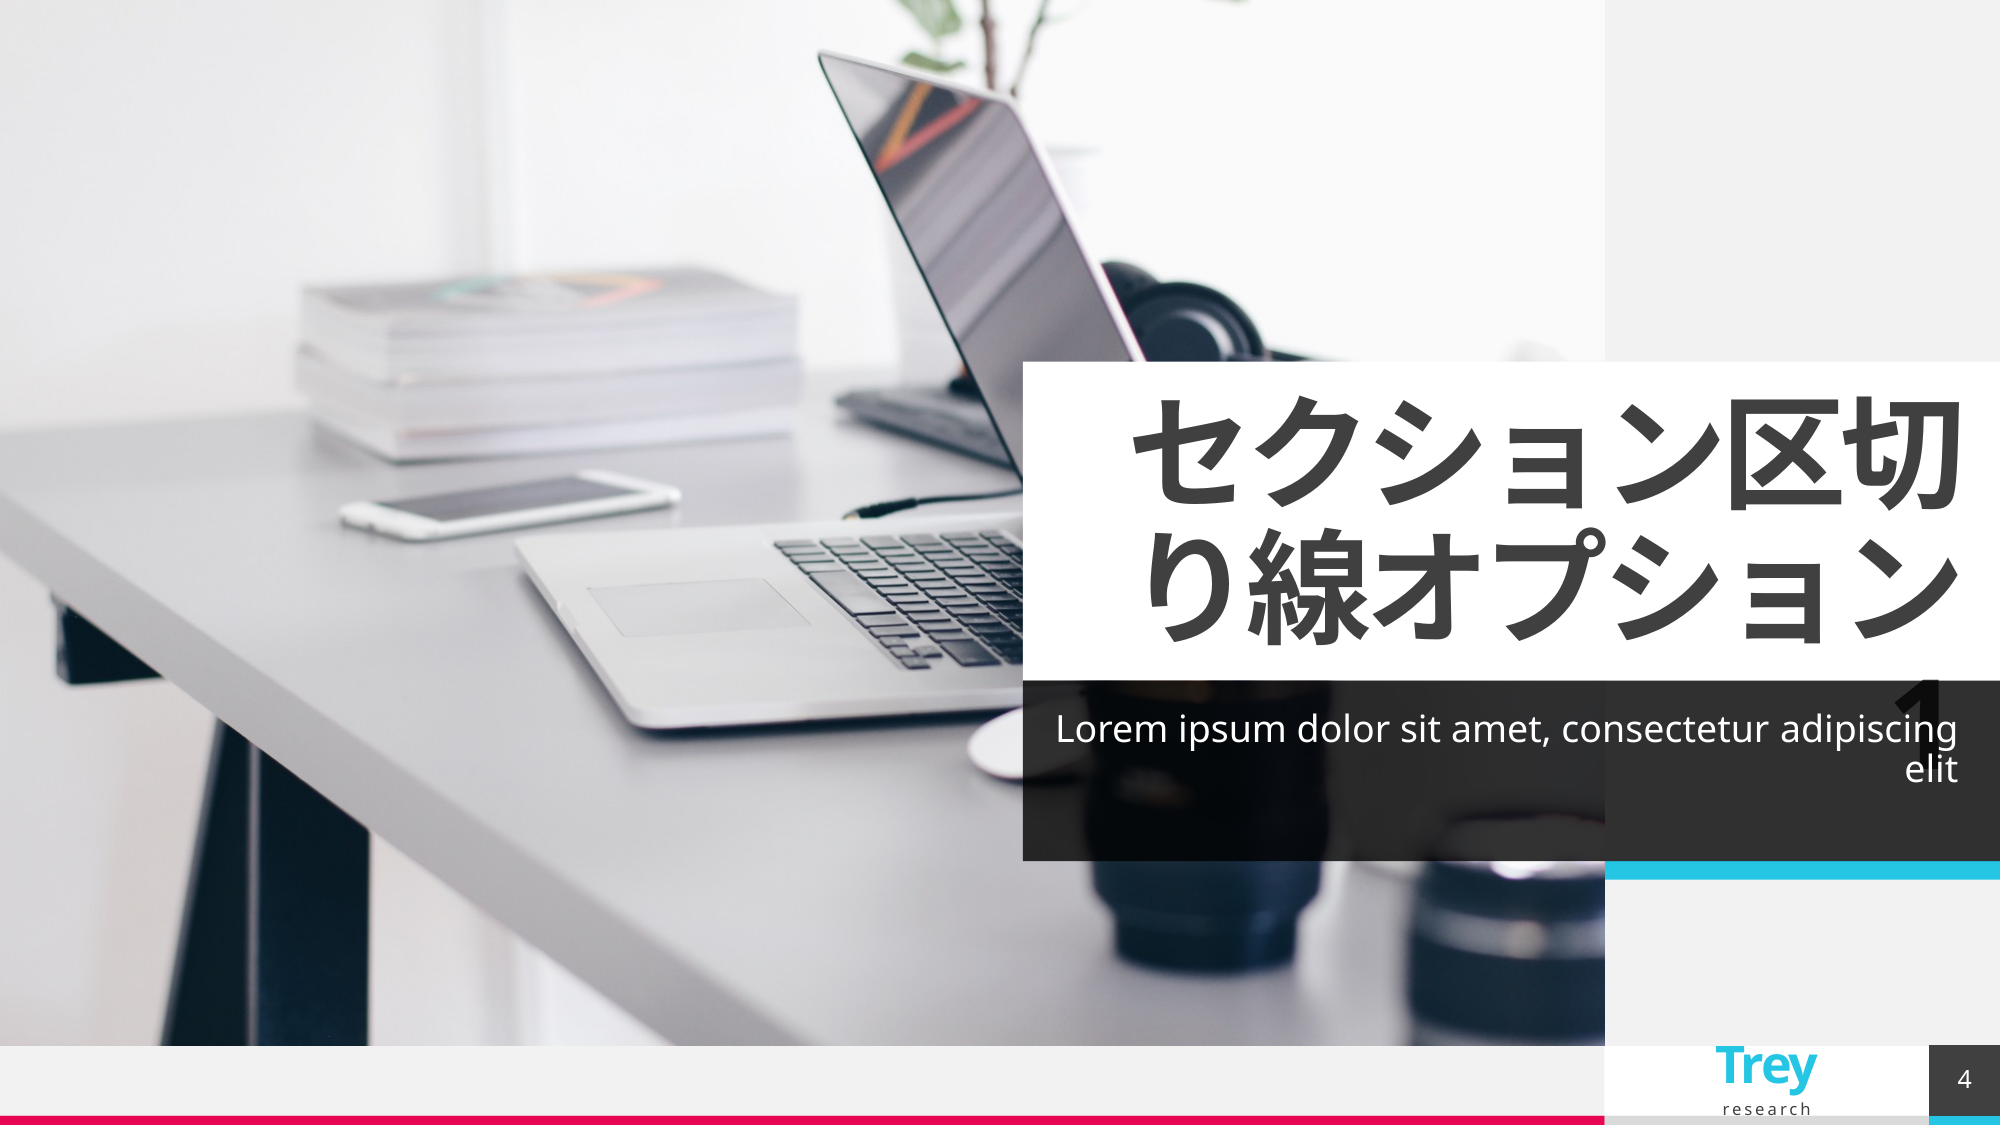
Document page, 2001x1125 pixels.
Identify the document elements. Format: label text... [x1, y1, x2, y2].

picture [0, 0, 1605, 1046]
list Lorem ipsum dolor sit amet, consectetur adipiscing elit [1605, 680, 2000, 862]
title セクション区切り線オプション 1 [1605, 361, 2000, 680]
slide_number 4 [1929, 1045, 2000, 1116]
